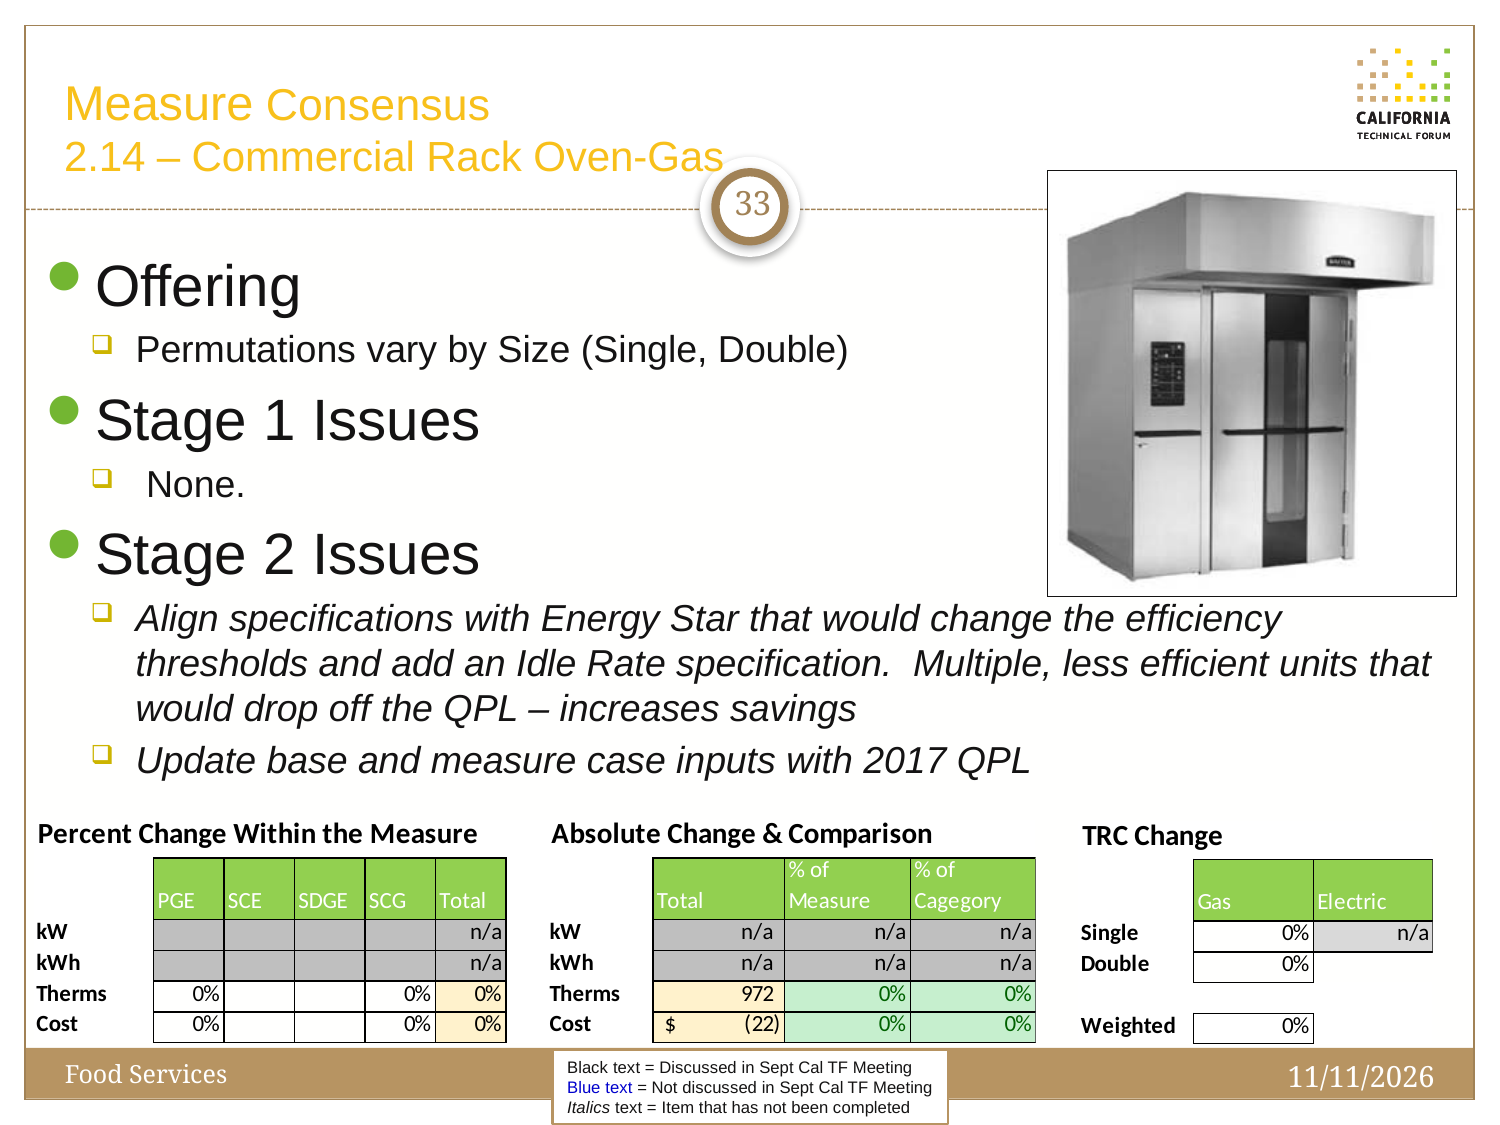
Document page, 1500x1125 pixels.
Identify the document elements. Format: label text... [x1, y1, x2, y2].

list Offering Permutations vary by Size (Single, Double) Stage 1 Issues None. Stage 2 Issues Align specifications with Energy Star that would change the efficiency thresholds and add an Idle Rate specification. Multiple, less efficient units that would drop off the QPL – increases savings Update base and measure case inputs with 2017 QPL [30, 240, 1469, 819]
picture [31, 818, 1038, 1044]
footer Food Services [50, 1055, 552, 1112]
title Measure Consensus 2.14 – Commercial Rack Oven-Gas [49, 63, 1450, 188]
picture [1046, 170, 1457, 597]
picture [1299, 24, 1500, 163]
picture [1075, 819, 1435, 1046]
slide_number 33 [715, 168, 791, 240]
text_box Black text = Discussed in Sept Cal TF Meeting Blue text = Not discussed in Sept Cal TF Meeting Italics text = Item that has not been completed [552, 1055, 949, 1124]
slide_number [950, 1050, 1450, 1111]
